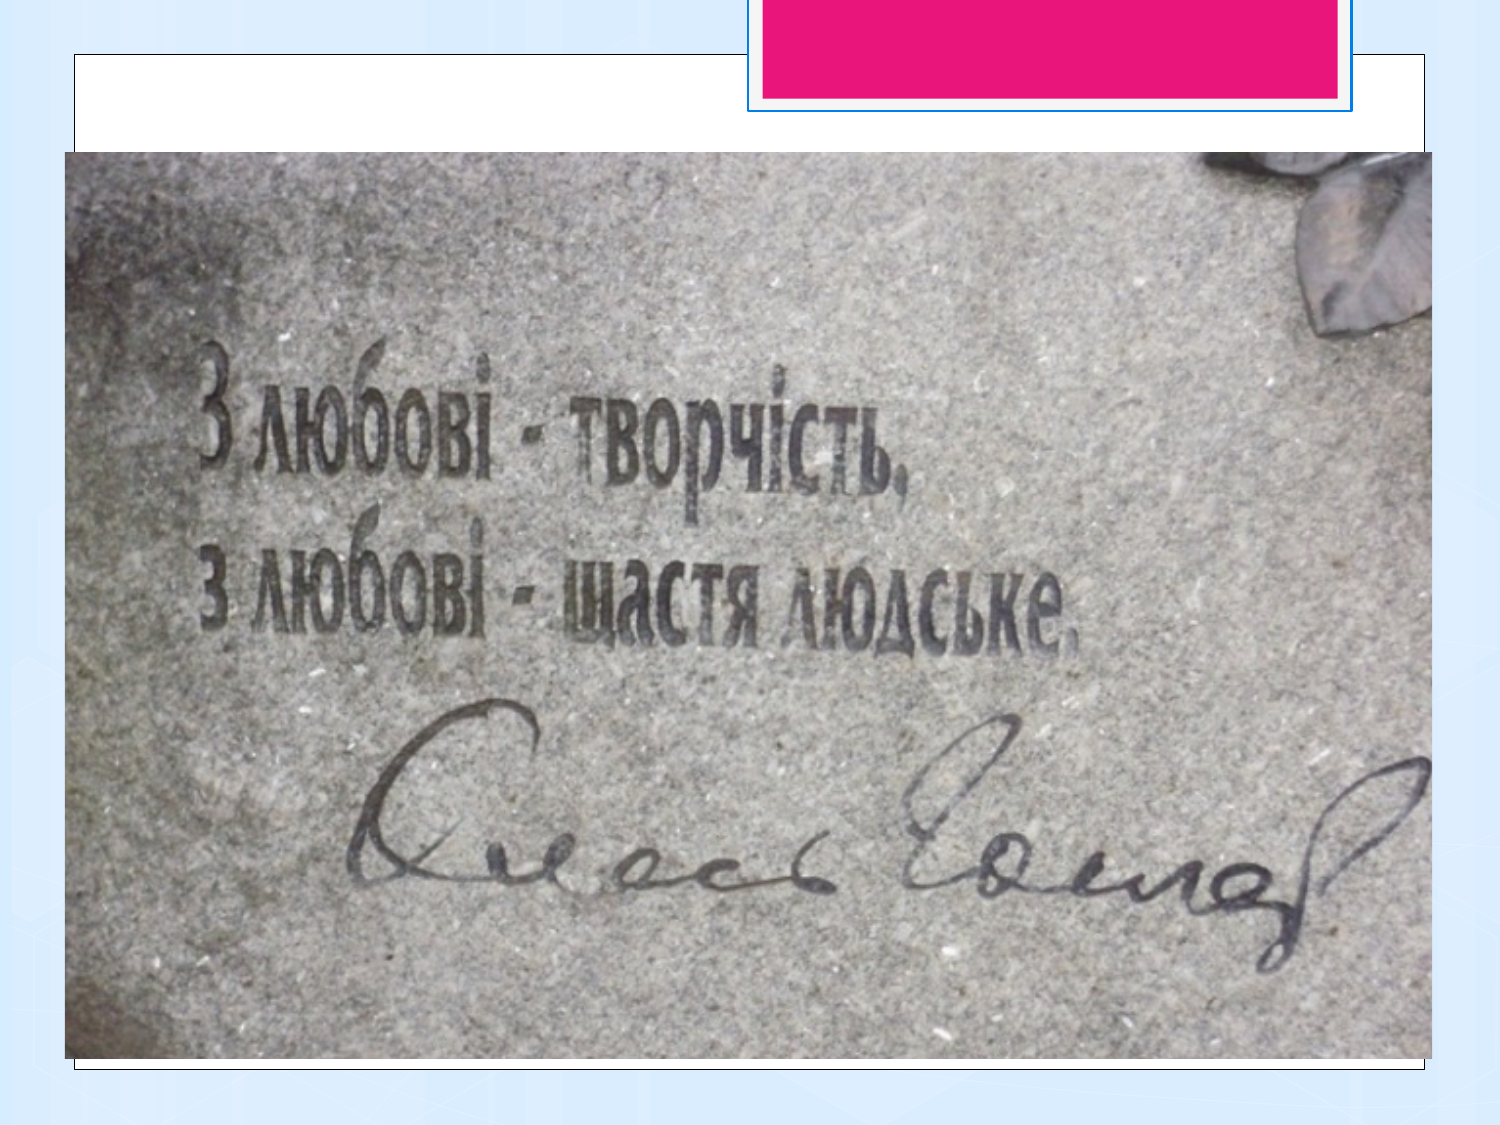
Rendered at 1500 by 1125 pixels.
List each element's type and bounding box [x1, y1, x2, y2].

picture [64, 152, 1433, 1059]
